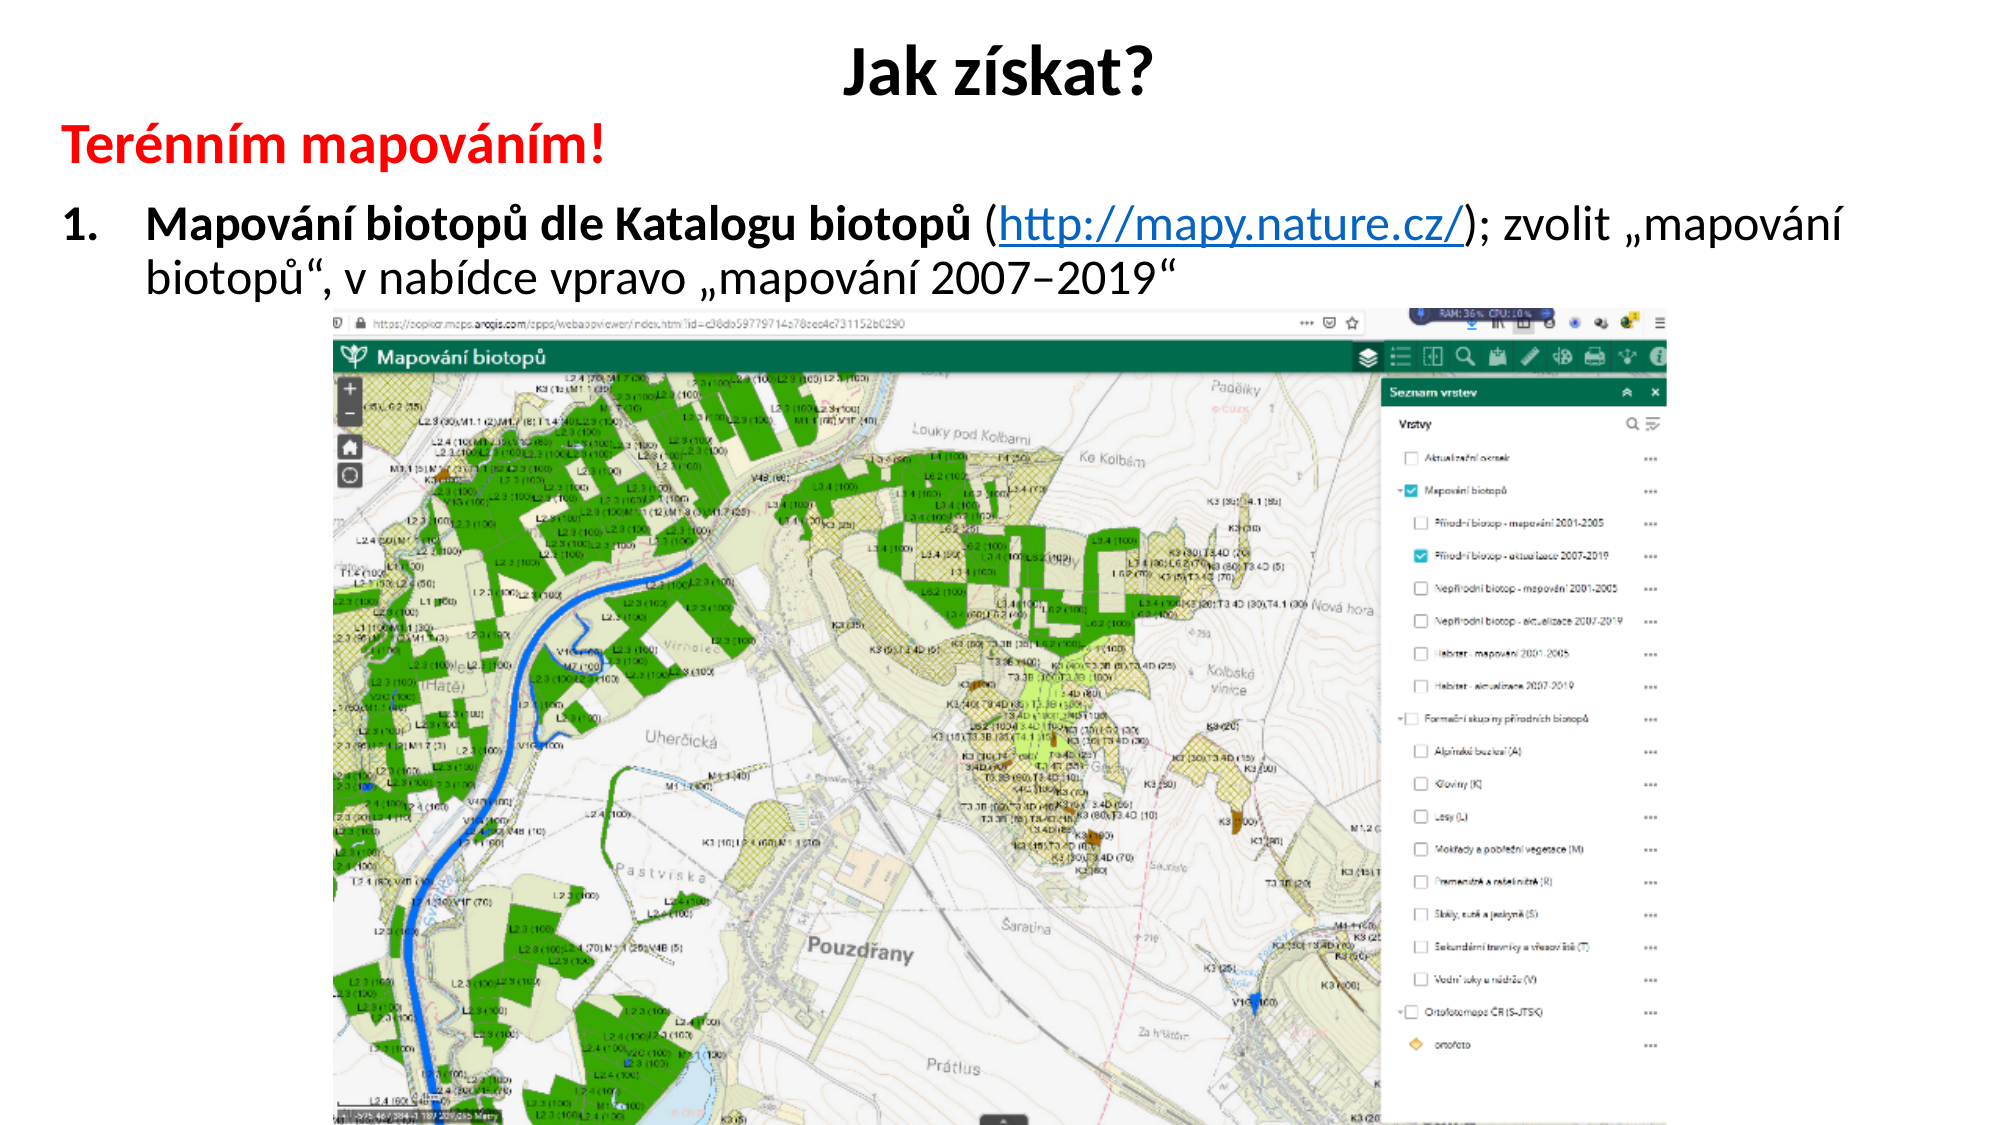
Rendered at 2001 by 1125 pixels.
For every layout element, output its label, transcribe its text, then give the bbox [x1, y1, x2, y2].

title Jak získat? [0, 25, 2000, 119]
picture [333, 308, 1667, 1125]
list Terénním mapováním! Mapování biotopů dle Katalogu biotopů (http://mapy.nature.cz/); zvolit „mapování biotopů“, v nabídce vpravo „mapování 2007–2019“ [46, 105, 1954, 334]
